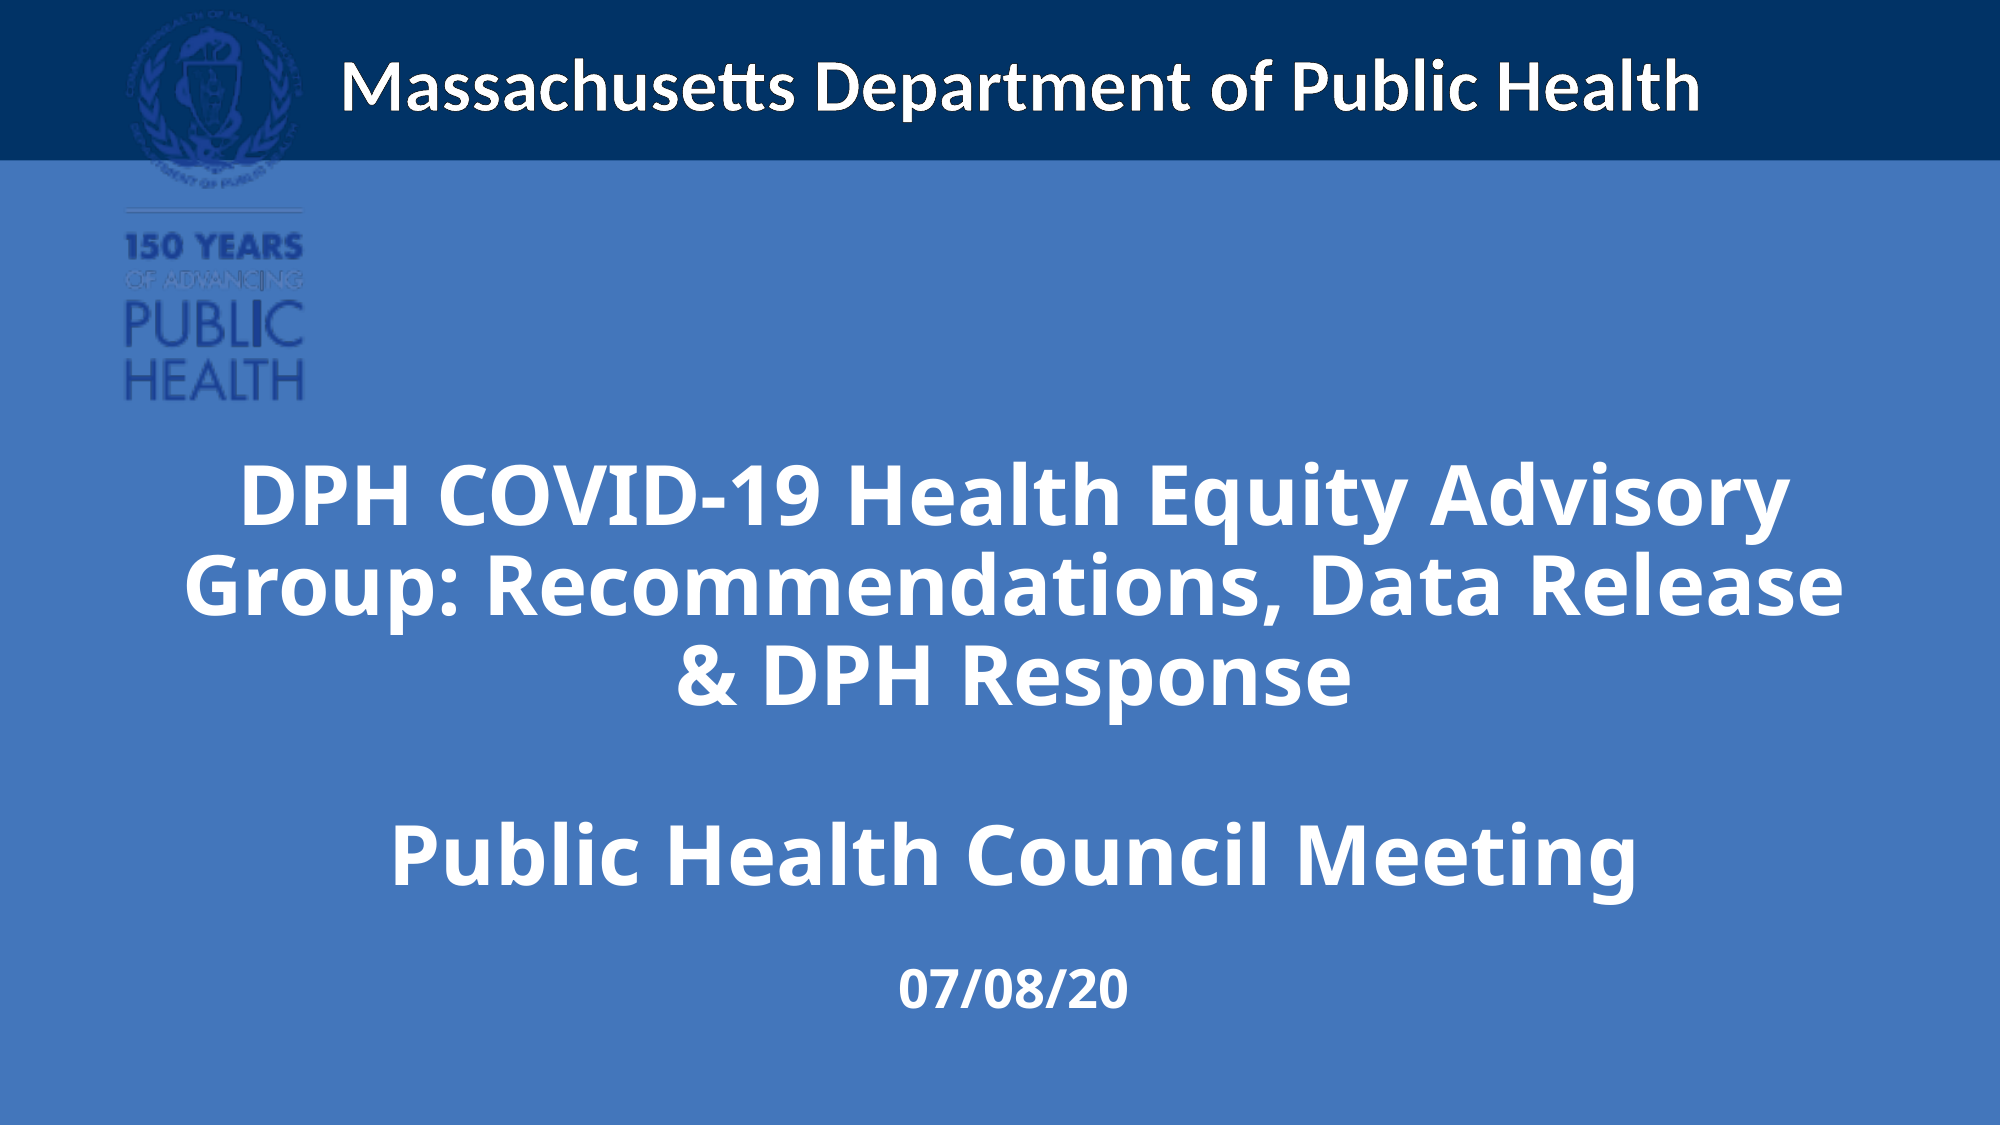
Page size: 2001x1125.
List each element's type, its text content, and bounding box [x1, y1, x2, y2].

text_box DPH COVID-19 Health Equity Advisory Group: Recommendations, Data Release & DPH Response Public Health Council Meeting 07/08/20 [152, 446, 1877, 958]
